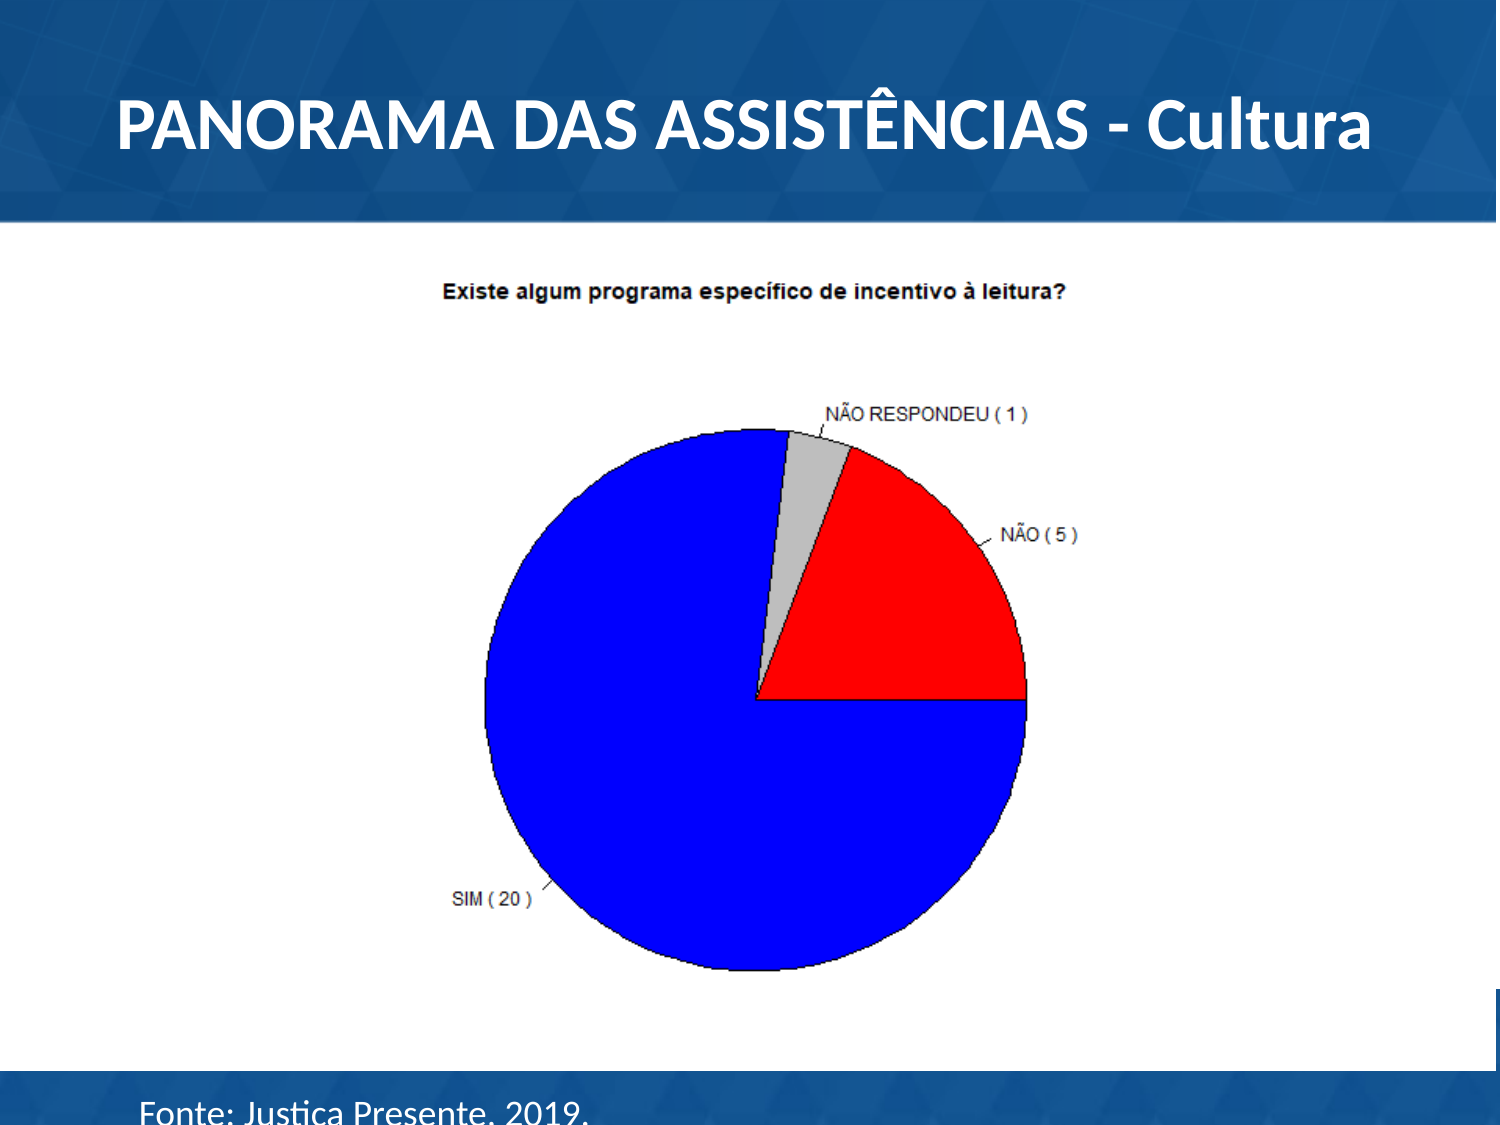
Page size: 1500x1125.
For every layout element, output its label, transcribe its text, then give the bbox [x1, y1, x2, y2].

text_box Fonte: Justiça Presente, 2019. [123, 1081, 892, 1125]
picture [0, 0, 1500, 1125]
